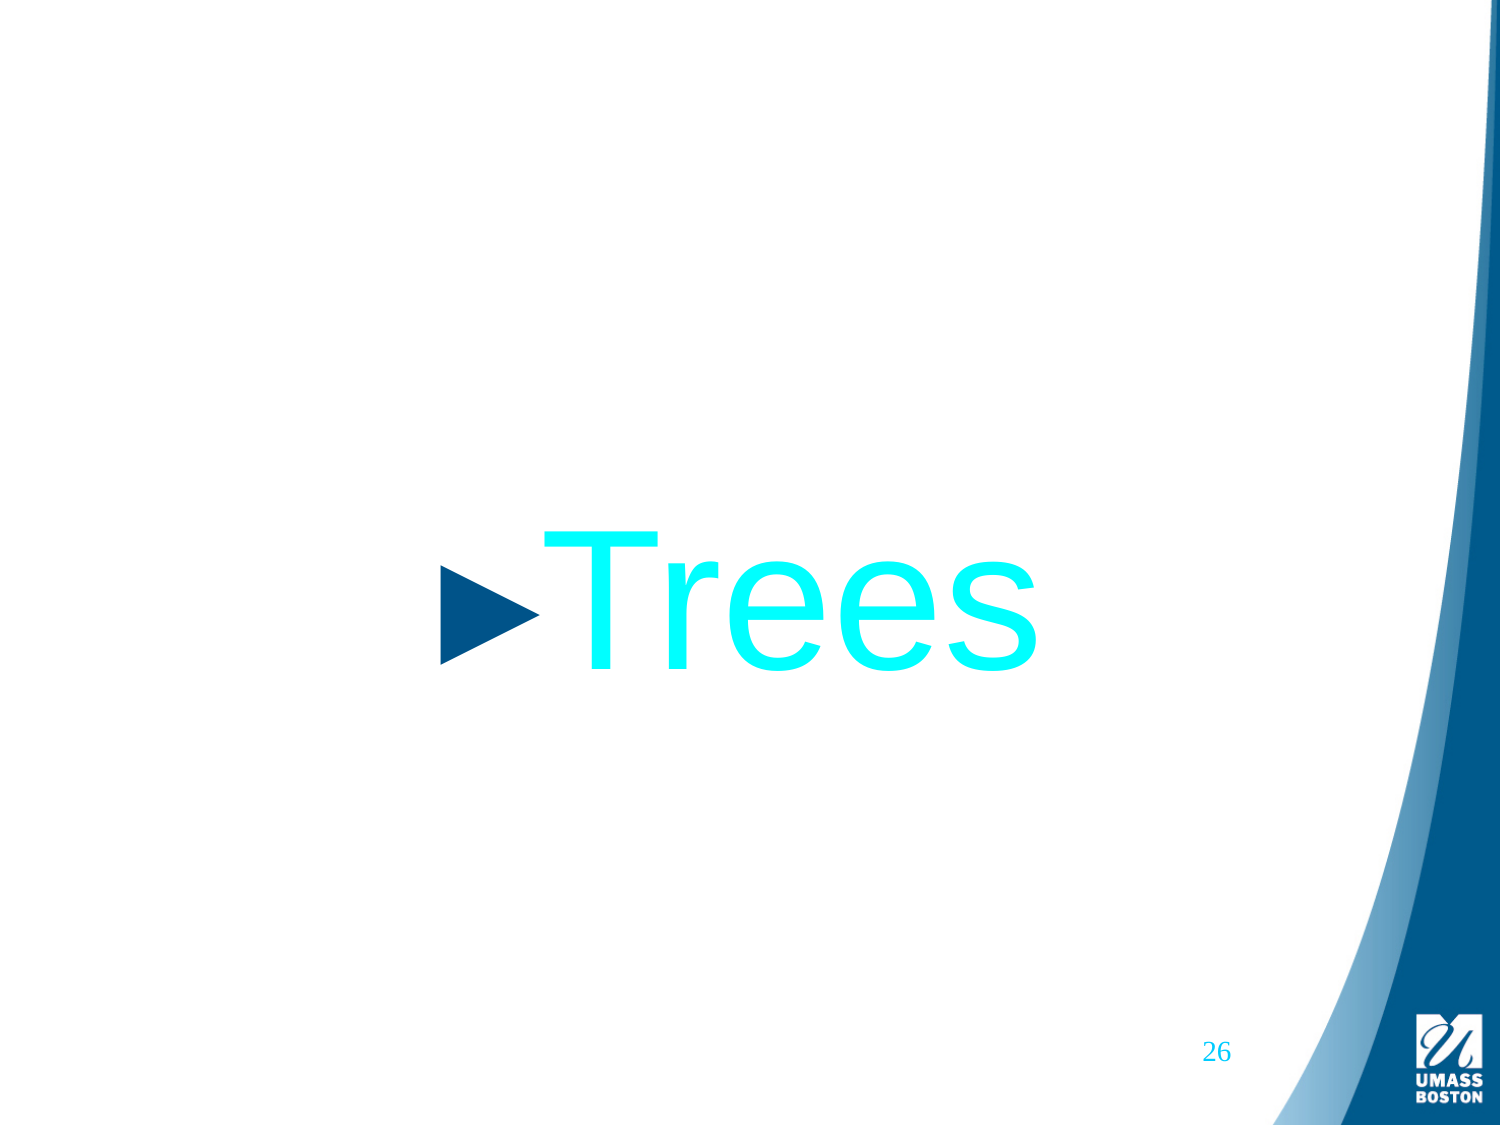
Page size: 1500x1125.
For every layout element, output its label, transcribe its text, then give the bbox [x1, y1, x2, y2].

picture [1439, 1100, 1448, 1105]
picture [0, 0, 1500, 1125]
picture [1452, 1100, 1461, 1107]
list Trees [425, 462, 1150, 750]
slide_number 26 [1187, 1025, 1500, 1100]
picture [1461, 1100, 1476, 1105]
